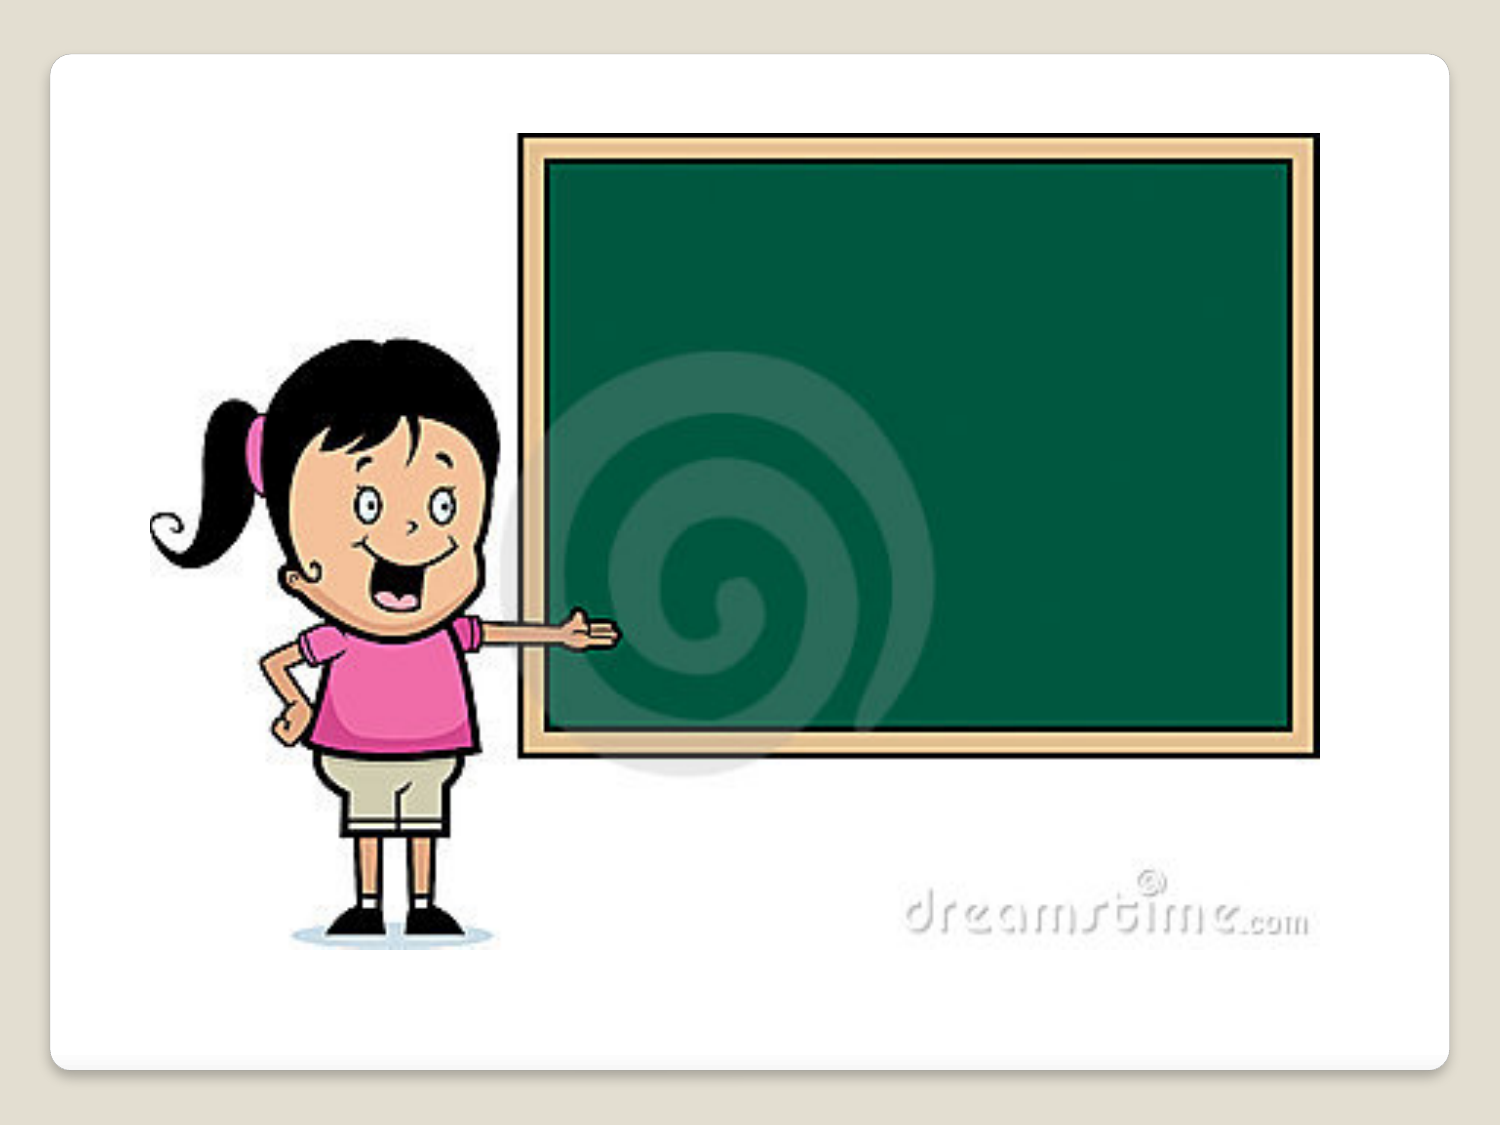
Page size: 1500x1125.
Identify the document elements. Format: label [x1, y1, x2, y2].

picture [149, 133, 1321, 951]
